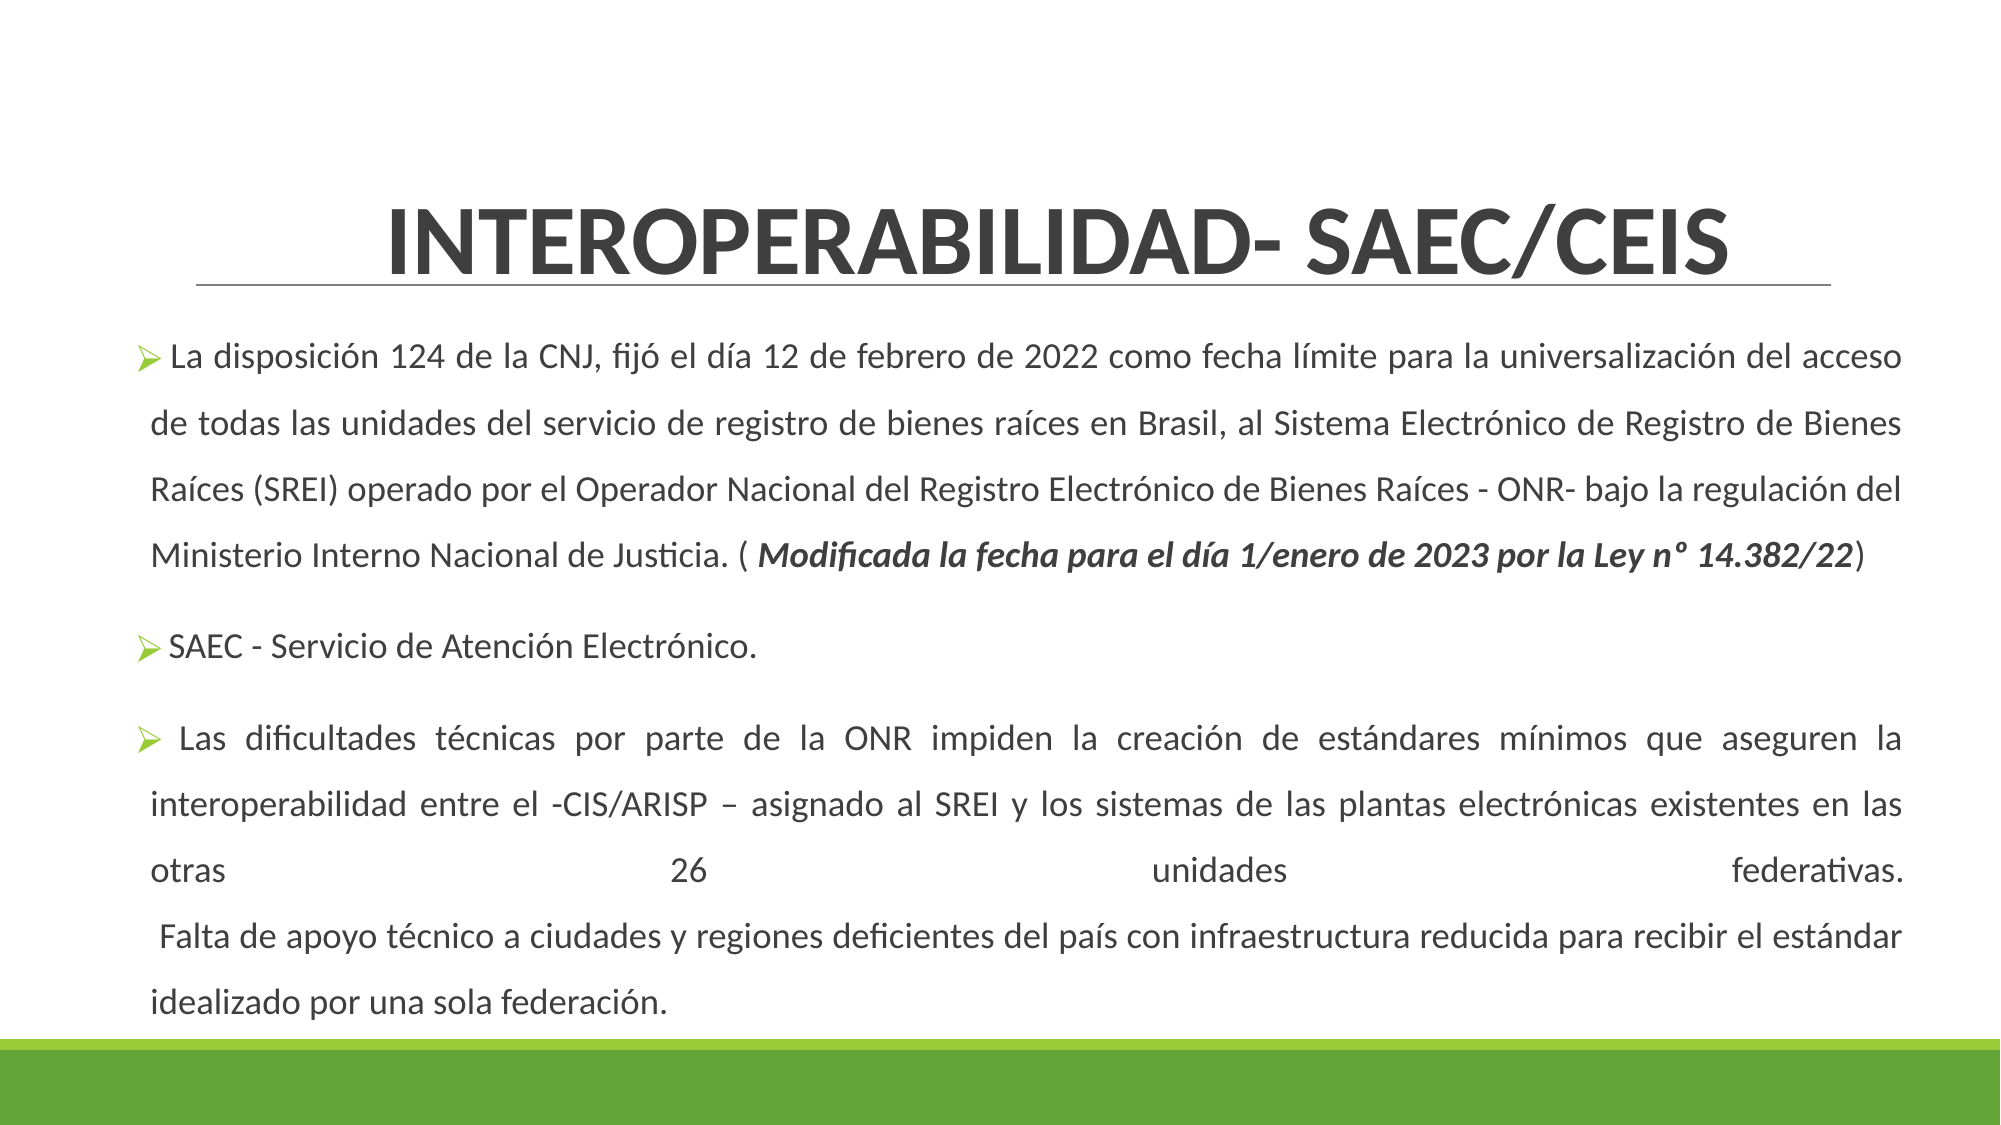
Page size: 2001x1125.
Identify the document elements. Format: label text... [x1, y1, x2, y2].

list La disposición 124 de la CNJ, fijó el día 12 de febrero de 2022 como fecha límite para la universalización del acceso de todas las unidades del servicio de registro de bienes raíces en Brasil, al Sistema Electrónico de Registro de Bienes Raíces (SREI) operado por el Operador Nacional del Registro Electrónico de Bienes Raíces - ONR- bajo la regulación del Ministerio Interno Nacional de Justicia. ( Modificada la fecha para el día 1/enero de 2023 por la Ley nº 14.382/22) SAEC - Servicio de Atención Electrónico. Las dificultades técnicas por parte de la ONR impiden la creación de estándares mínimos que aseguren la interoperabilidad entre el -CIS/ARISP – asignado al SREI y los sistemas de las plantas electrónicas existentes en las otras 26 unidades federativas. Falta de apoyo técnico a ciudades y regiones deficientes del país con infraestructura reducida para recibir el estándar idealizado por una sola federación. [136, 302, 1905, 1061]
title INTEROPERABILIDAD- SAEC/CEIS [370, 64, 1788, 302]
